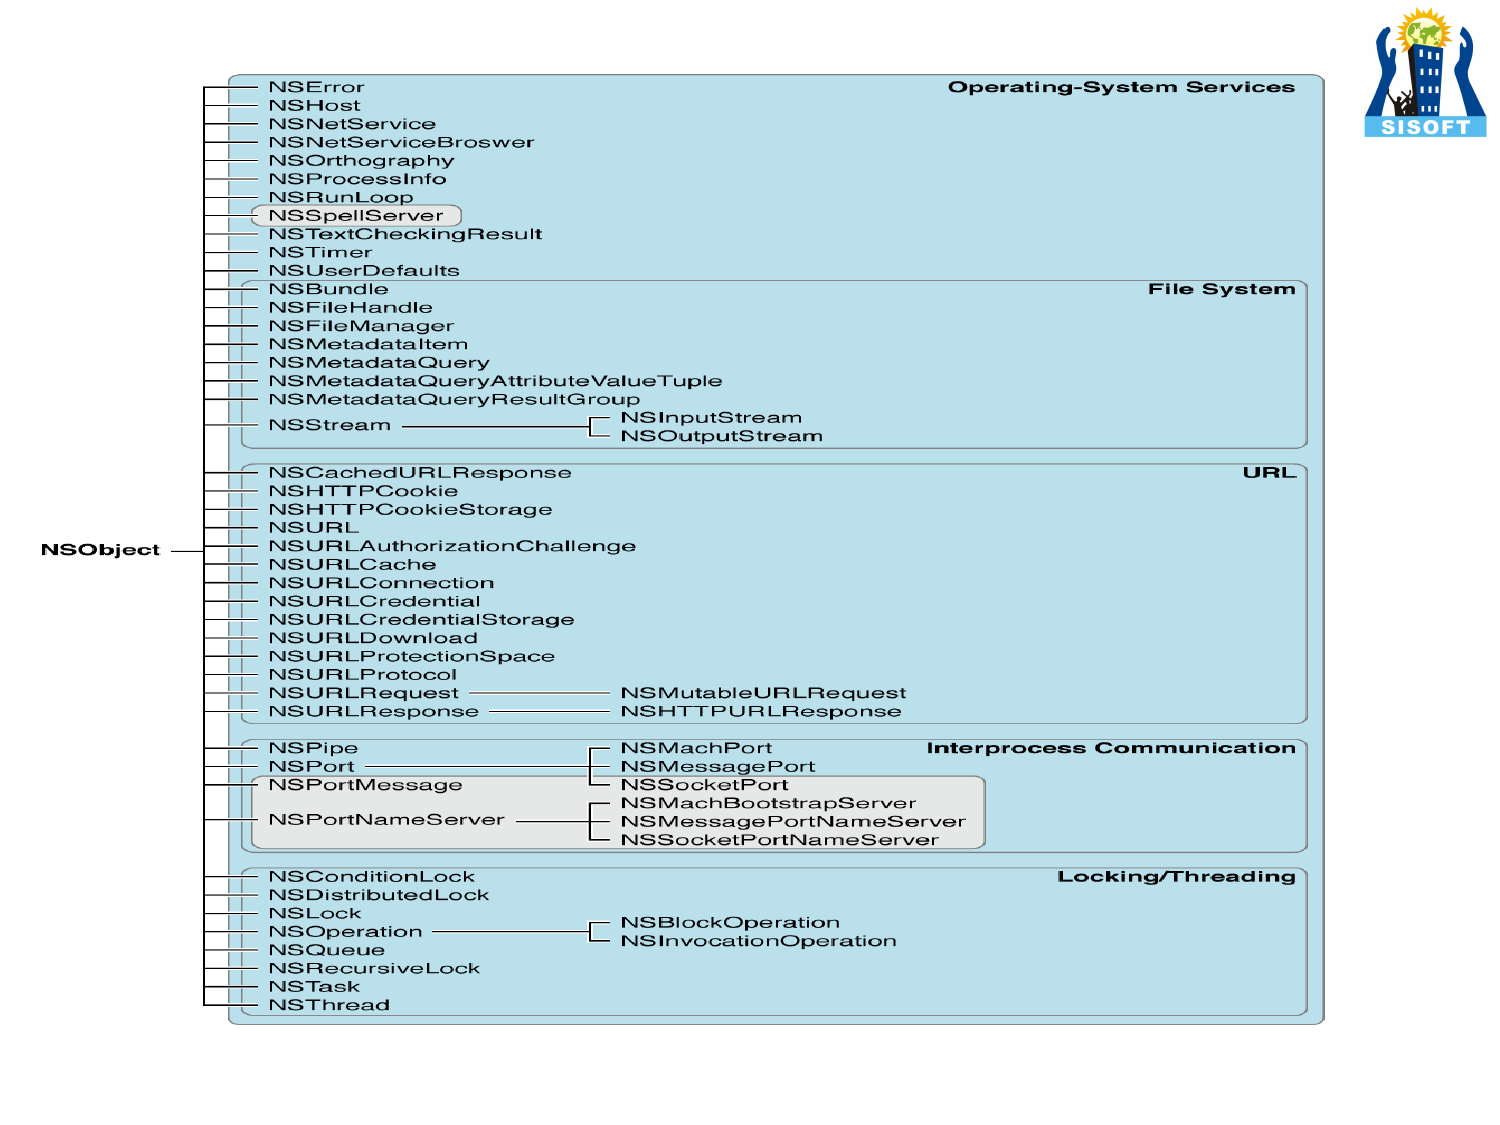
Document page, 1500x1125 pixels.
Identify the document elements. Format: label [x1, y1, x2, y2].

picture [37, 74, 1326, 1026]
picture [1345, 0, 1500, 150]
